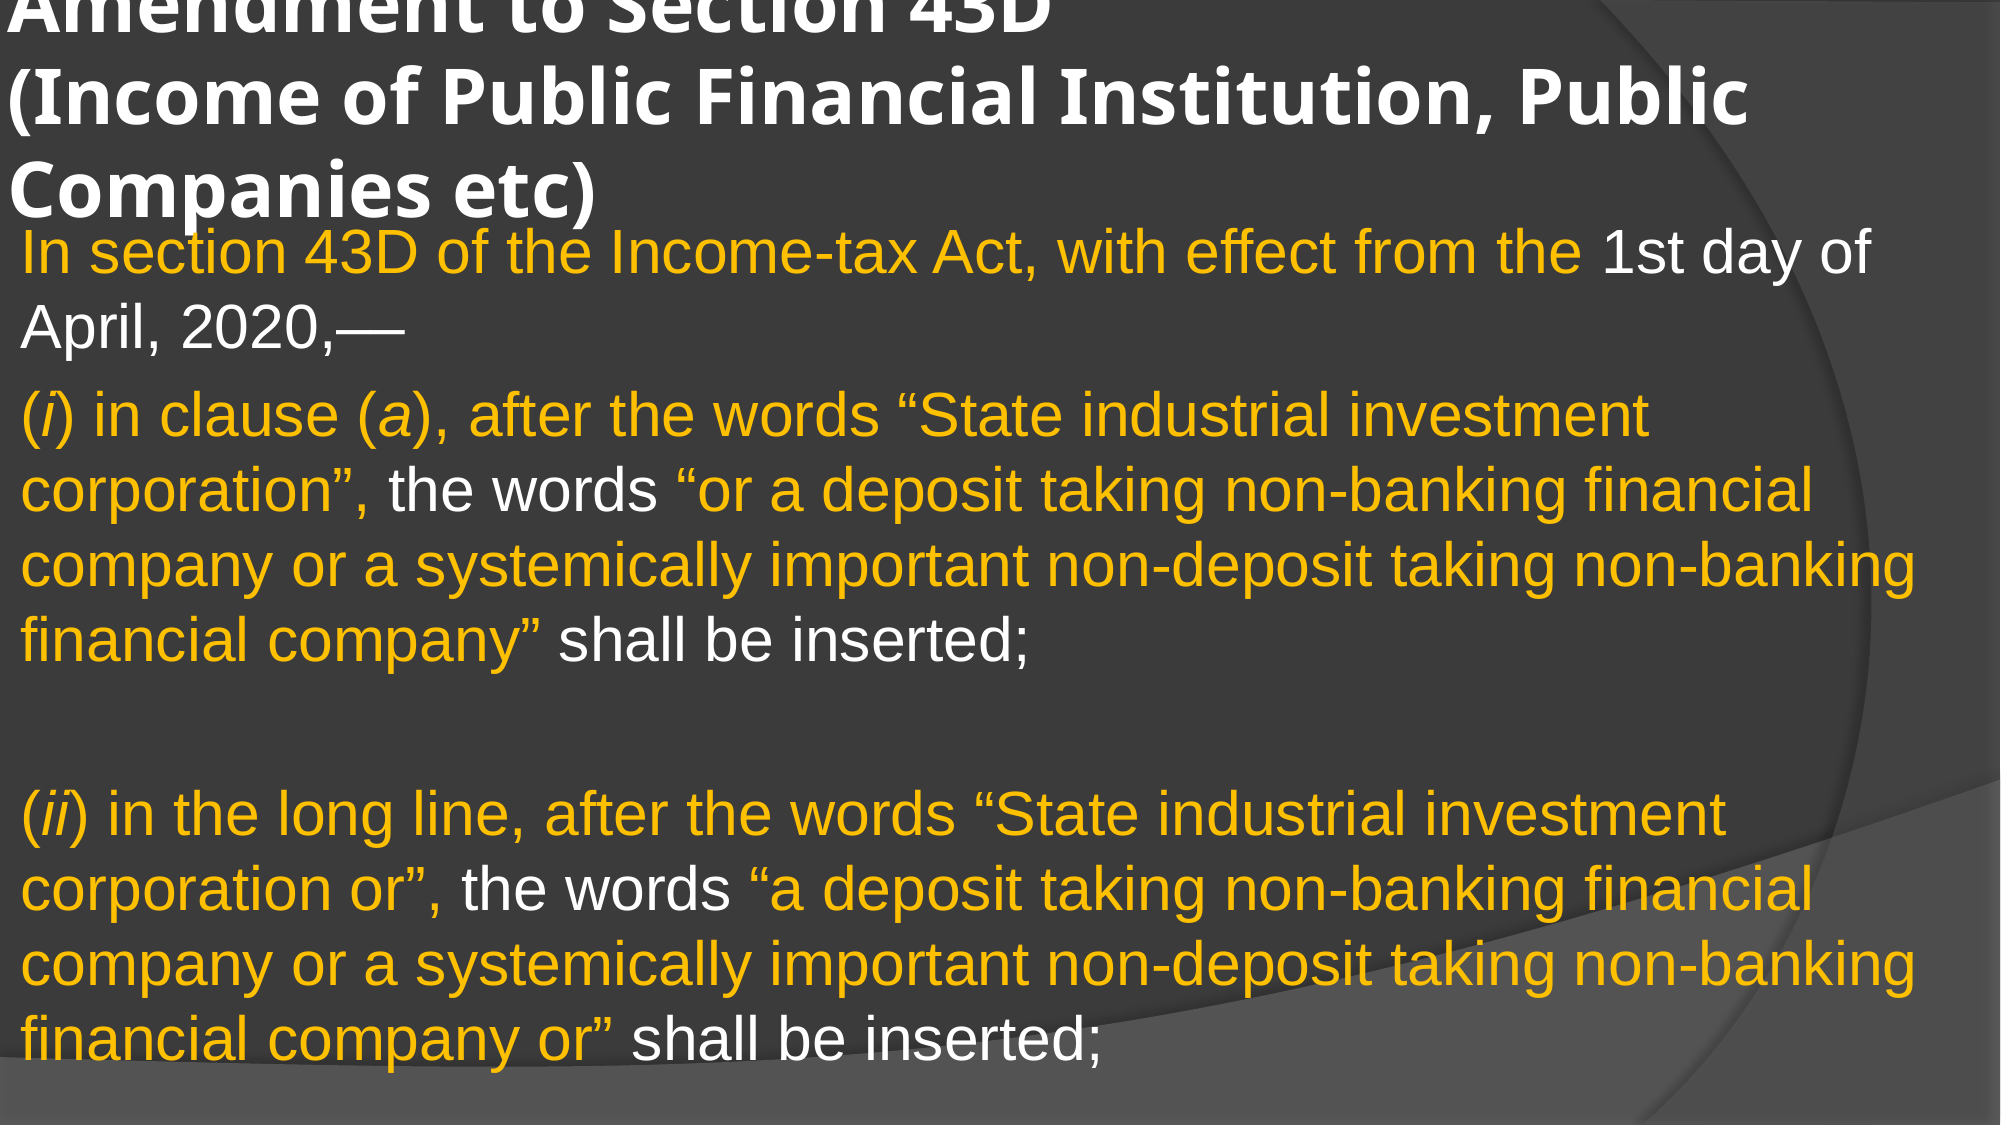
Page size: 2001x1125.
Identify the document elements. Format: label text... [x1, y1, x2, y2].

list In section 43D of the Income-tax Act, with effect from the 1st day of April, 2020,–– (i) in clause (a), after the words “State industrial investment corporation”, the words “or a deposit taking non-banking financial company or a systemically important non-deposit taking non-banking financial company” shall be inserted; (ii) in the long line, after the words “State industrial investment corporation or”, the words “a deposit taking non-banking financial company or a systemically important non-deposit taking non-banking financial company or” shall be inserted; [0, 203, 2000, 1125]
title Amendment to Section 43D (Income of Public Financial Institution, Public Companies etc) [0, 0, 2000, 188]
